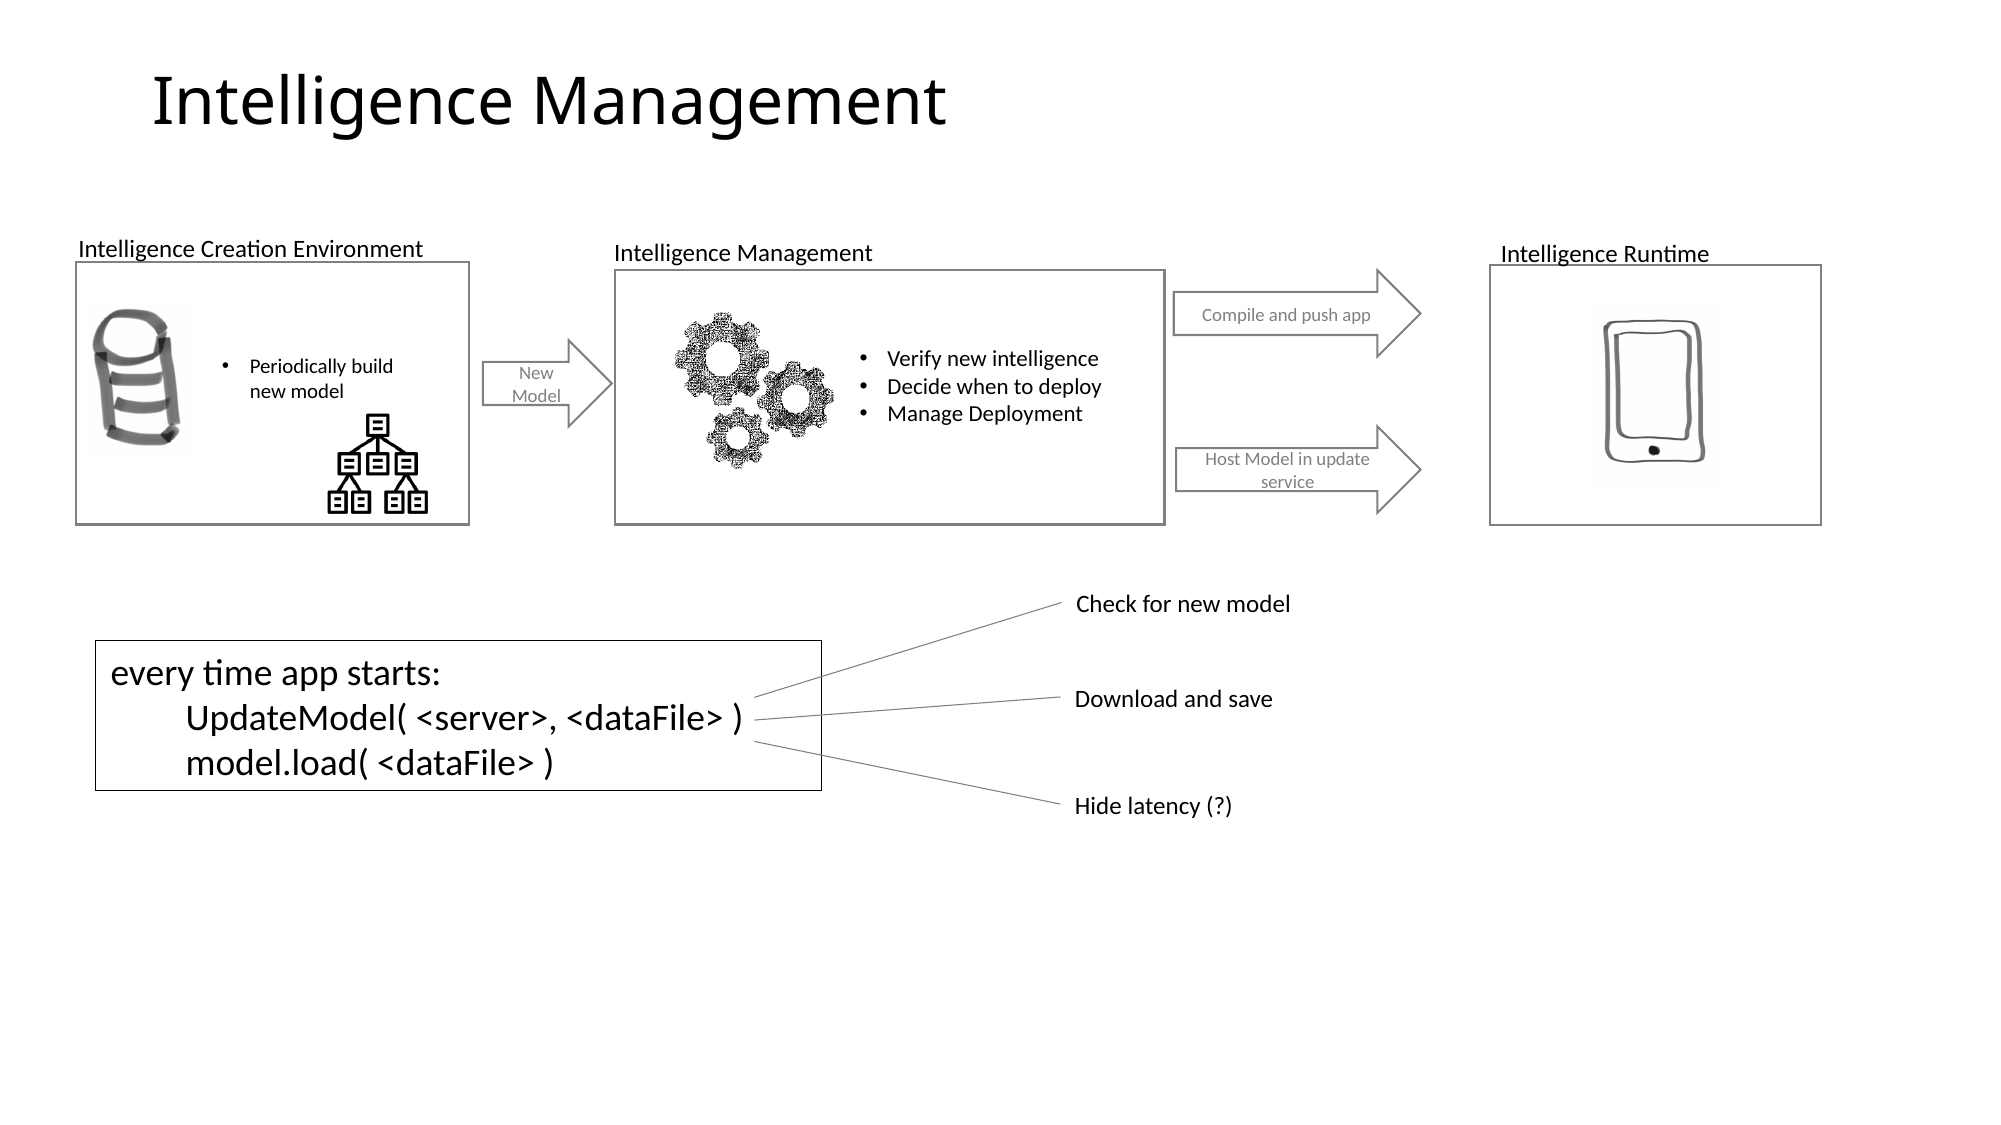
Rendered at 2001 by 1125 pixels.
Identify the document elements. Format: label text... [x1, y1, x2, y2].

text_box every time app starts: UpdateModel( <server>, <dataFile> ) model.load( <dataFile> ) [95, 640, 822, 791]
text_box Periodically build new model [207, 345, 446, 410]
picture [324, 410, 431, 517]
text_box Intelligence Management [599, 229, 889, 275]
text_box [754, 697, 1061, 721]
text_box New Model [481, 337, 614, 430]
title Intelligence Management [137, 59, 1863, 147]
text_box Check for new model [1061, 580, 1307, 625]
picture [84, 302, 191, 454]
text_box Intelligence Creation Environment [63, 224, 440, 270]
picture [1588, 307, 1723, 487]
picture [675, 311, 834, 470]
text_box Host Model in update service [1175, 424, 1423, 516]
text_box Intelligence Runtime [1486, 230, 1726, 276]
text_box Hide latency (?) [1060, 781, 1308, 827]
text_box [614, 269, 1166, 526]
text_box Download and save [1061, 674, 1308, 720]
text_box [75, 261, 470, 526]
text_box Verify new intelligence Decide when to deploy Manage Deployment [844, 336, 1167, 434]
text_box Compile and push app [1172, 267, 1423, 360]
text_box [754, 741, 1061, 805]
text_box [1489, 264, 1822, 526]
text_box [754, 602, 1061, 697]
